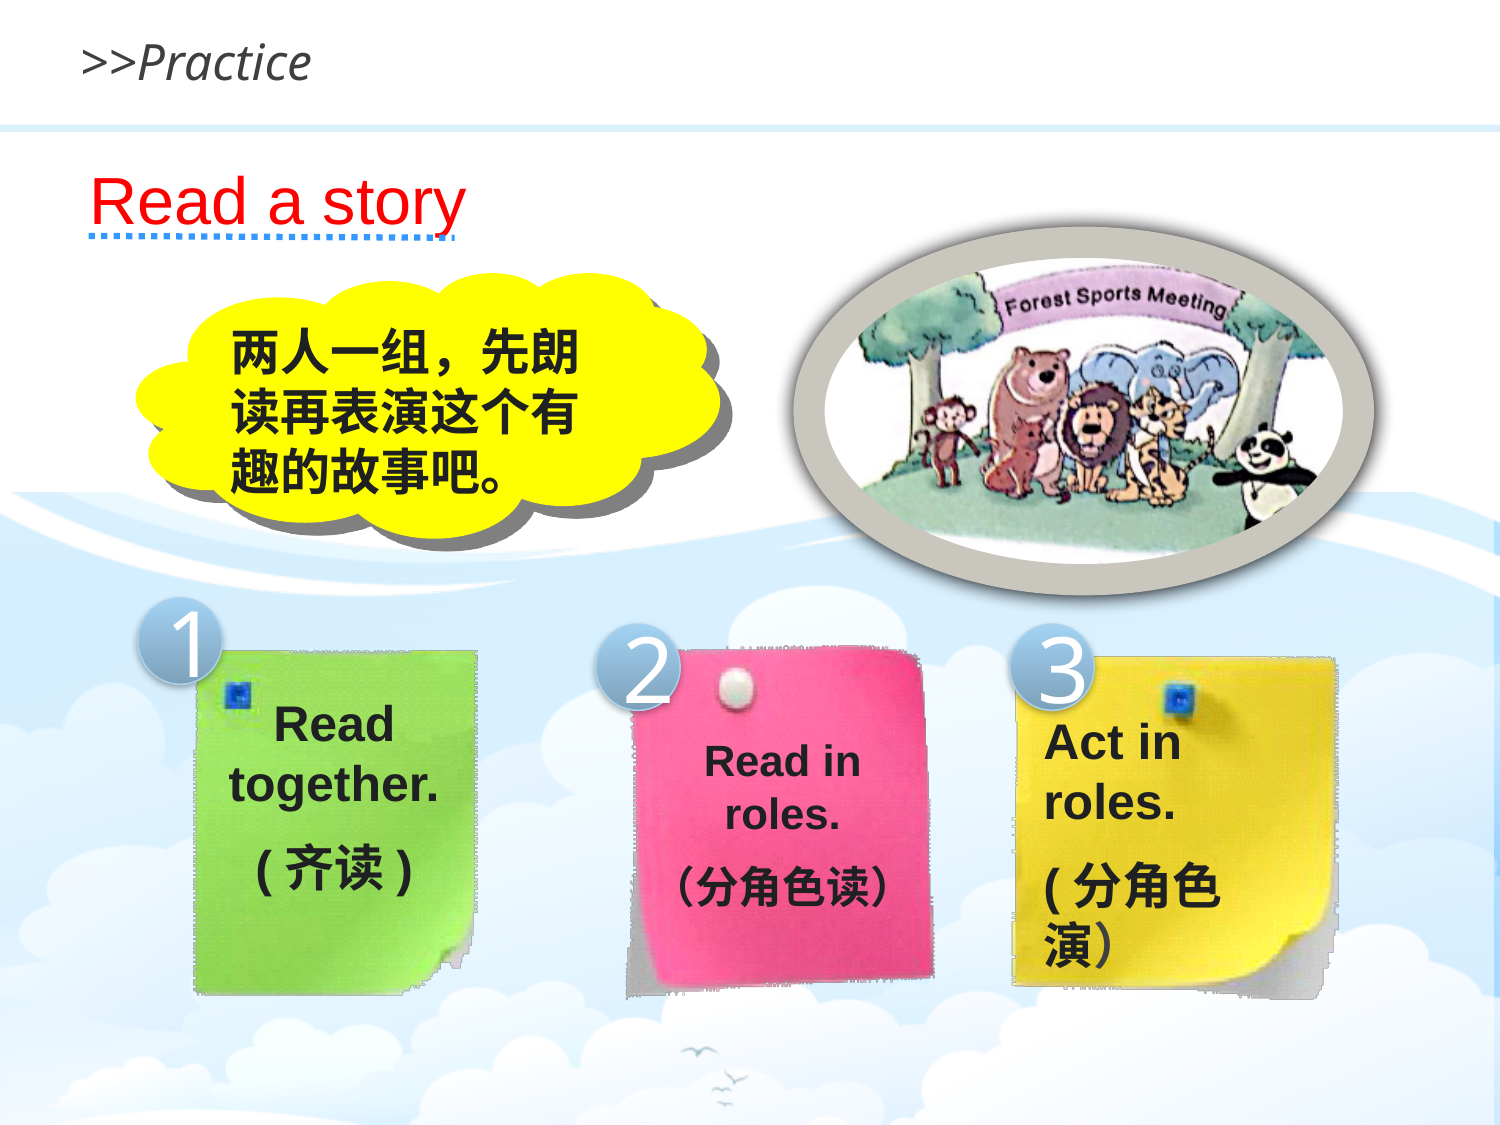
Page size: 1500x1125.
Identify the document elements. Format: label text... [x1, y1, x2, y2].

text_box 1 [137, 597, 224, 686]
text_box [605, 631, 942, 1022]
text_box win [1494, 841, 1500, 898]
text_box 两人一组，先朗读再表演这个有趣的故事吧。 [135, 273, 721, 539]
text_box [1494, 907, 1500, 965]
text_box 2 [615, 623, 661, 630]
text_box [192, 648, 489, 1004]
picture [1494, 1035, 1500, 1125]
text_box 3 [1014, 623, 1091, 647]
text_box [1009, 648, 1347, 1004]
text_box >>Practice [64, 29, 736, 145]
picture [808, 241, 1359, 580]
text_box 2 [595, 646, 600, 688]
text_box Read a story [75, 150, 606, 236]
